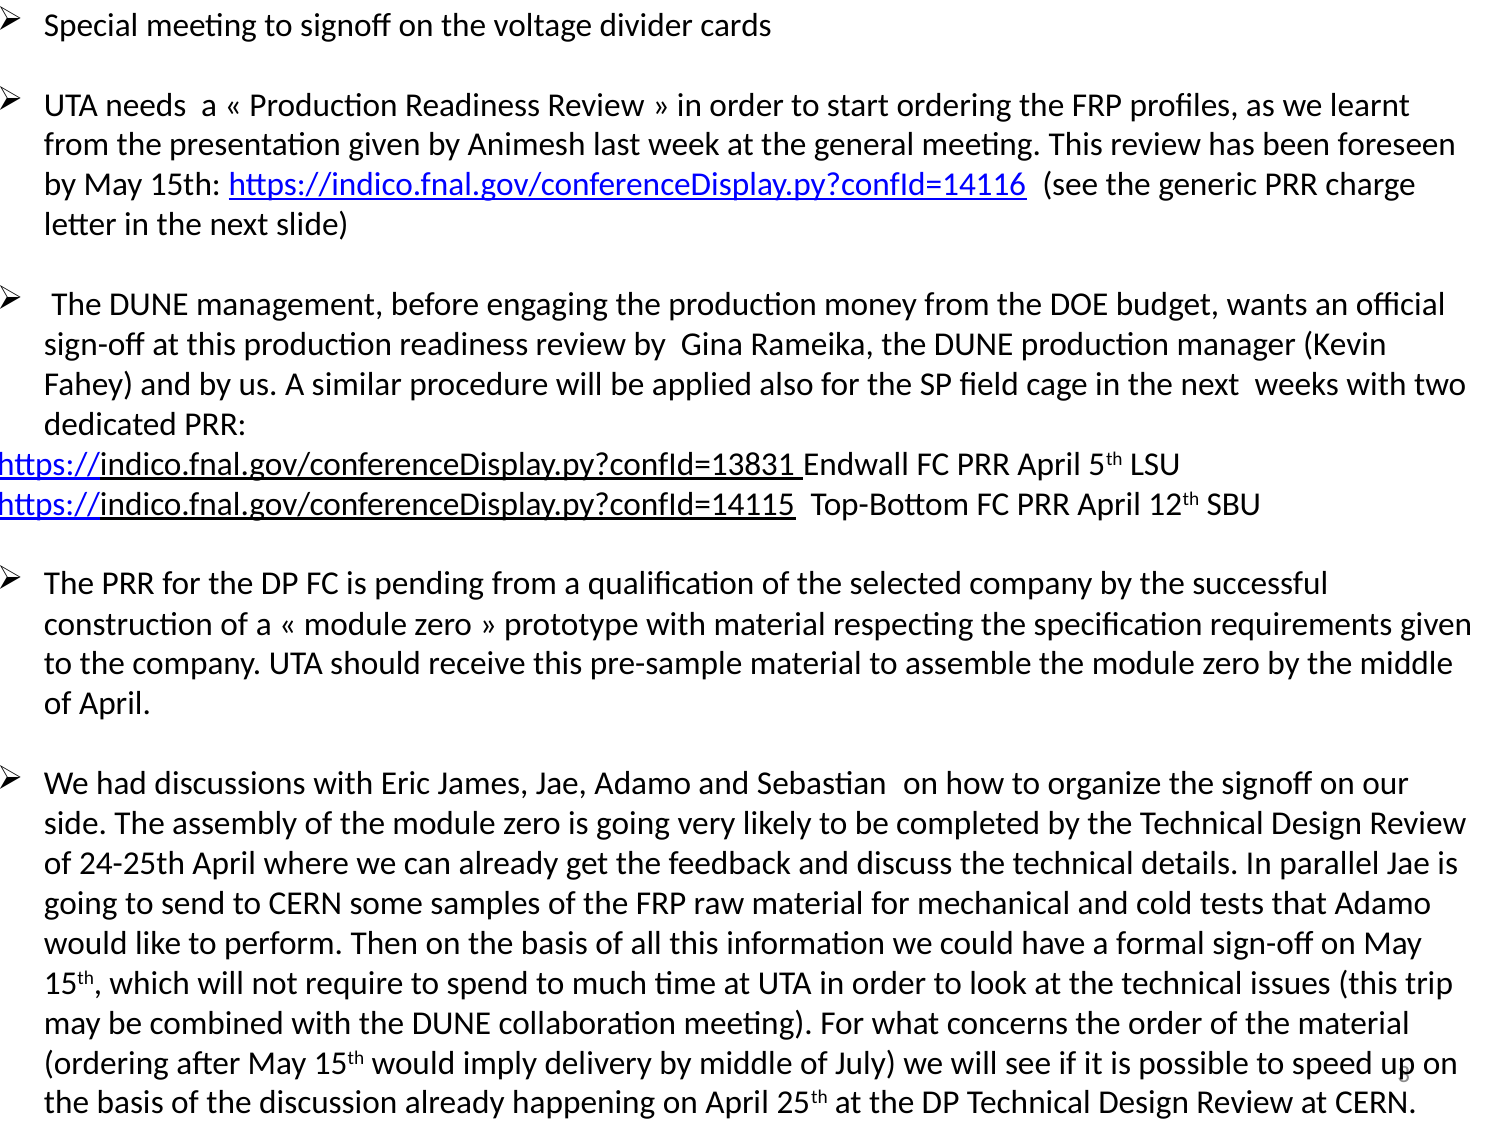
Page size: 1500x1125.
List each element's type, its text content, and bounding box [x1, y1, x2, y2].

text_box Special meeting to signoff on the voltage divider cards UTA needs a « Production Readiness Review » in order to start ordering the FRP profiles, as we learnt from the presentation given by Animesh last week at the general meeting. This review has been foreseen by May 15th: https://indico.fnal.gov/conferenceDisplay.py?confId=14116 (see the generic PRR charge letter in the next slide) The DUNE management, before engaging the production money from the DOE budget, wants an official sign-off at this production readiness review by Gina Rameika, the DUNE production manager (Kevin Fahey) and by us. A similar procedure will be applied also for the SP field cage in the next weeks with two dedicated PRR: https://indico.fnal.gov/conferenceDisplay.py?confId=13831 Endwall FC PRR April 5th LSU https://indico.fnal.gov/conferenceDisplay.py?confId=14115 Top-Bottom FC PRR April 12th SBU The PRR for the DP FC is pending from a qualification of the selected company by the successful construction of a « module zero » prototype with material respecting the specification requirements given to the company. UTA should receive this pre-sample material to assemble the module zero by the middle of April. We had discussions with Eric James, Jae, Adamo and Sebastian on how to organize the signoff on our side. The assembly of the module zero is going very likely to be completed by the Technical Design Review of 24-25th April where we can already get the feedback and discuss the technical details. In parallel Jae is going to send to CERN some samples of the FRP raw material for mechanical and cold tests that Adamo would like to perform. Then on the basis of all this information we could have a formal sign-off on May 15th, which will not require to spend to much time at UTA in order to look at the technical issues (this trip may be combined with the DUNE collaboration meeting). For what concerns the order of the material (ordering after May 15th would imply delivery by middle of July) we will see if it is possible to speed up on the basis of the discussion already happening on April 25th at the DP Technical Design Review at CERN. [0, 0, 1495, 1125]
